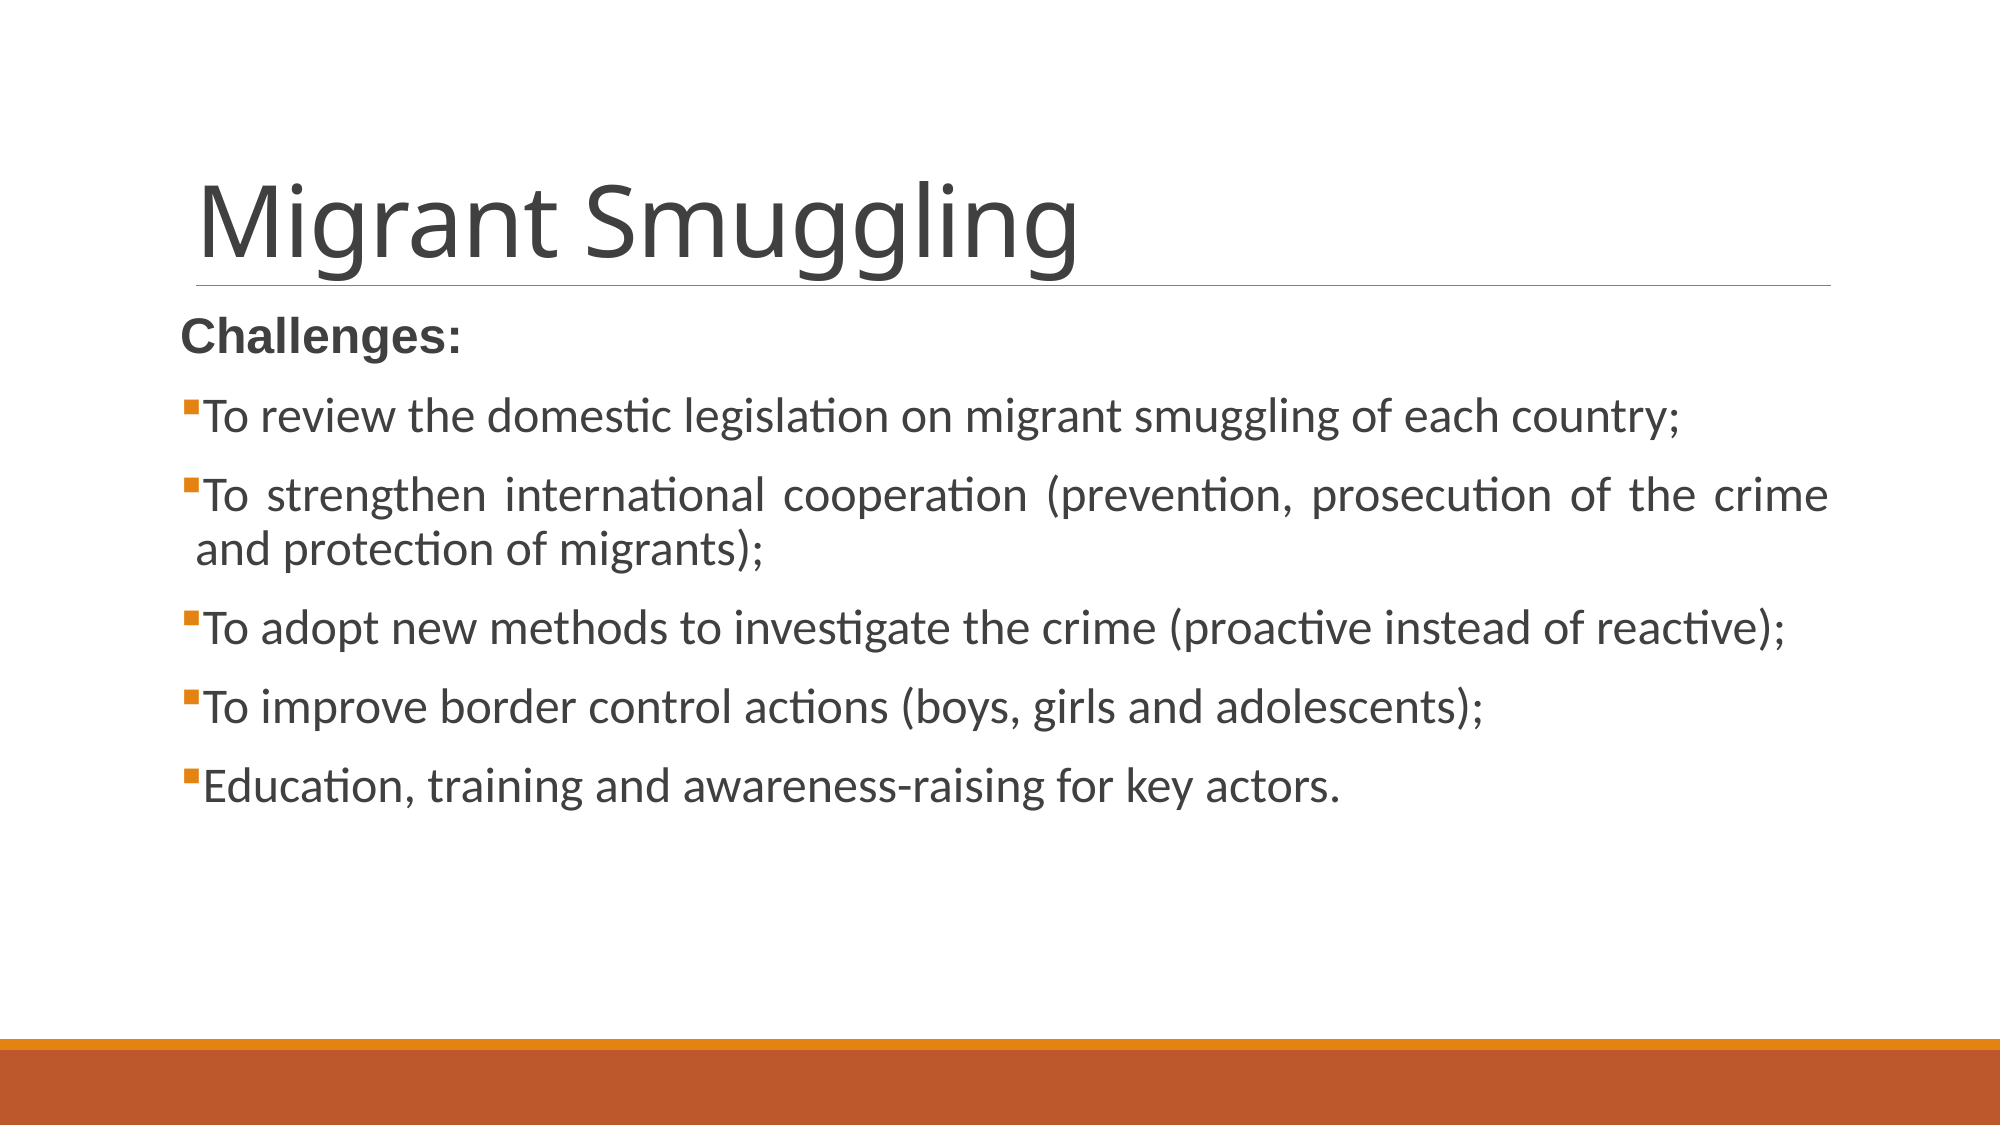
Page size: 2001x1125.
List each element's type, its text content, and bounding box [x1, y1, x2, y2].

list Challenges: To review the domestic legislation on migrant smuggling of each country; To strengthen international cooperation (prevention, prosecution of the crime and protection of migrants); To adopt new methods to investigate the crime (proactive instead of reactive); To improve border control actions (boys, girls and adolescents); Education, training and awareness-raising for key actors. [180, 302, 1830, 963]
title Migrant Smuggling [180, 47, 1830, 285]
